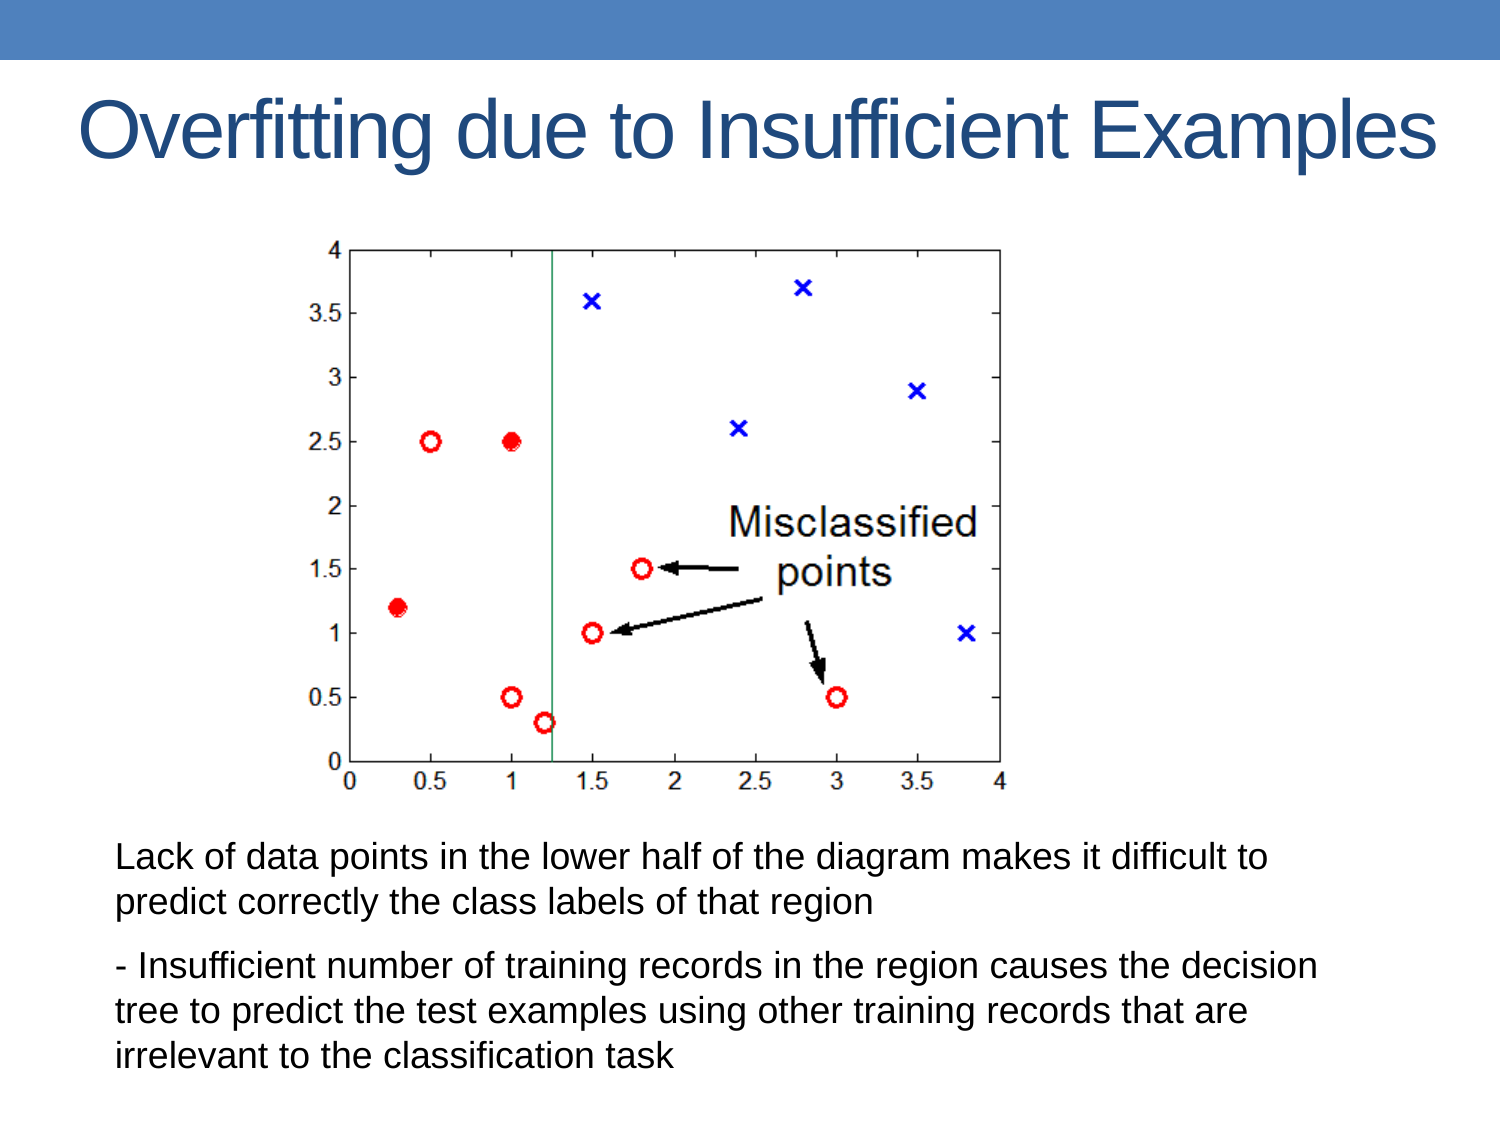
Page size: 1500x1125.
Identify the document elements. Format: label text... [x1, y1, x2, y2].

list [299, 232, 1034, 800]
title Overfitting due to Insufficient Examples [62, 62, 1475, 188]
text_box Lack of data points in the lower half of the diagram makes it difficult to predict correctly the class labels of that region - Insufficient number of training records in the region causes the decision tree to predict the test examples using other training records that are irrelevant to the classification task [99, 824, 1350, 1083]
